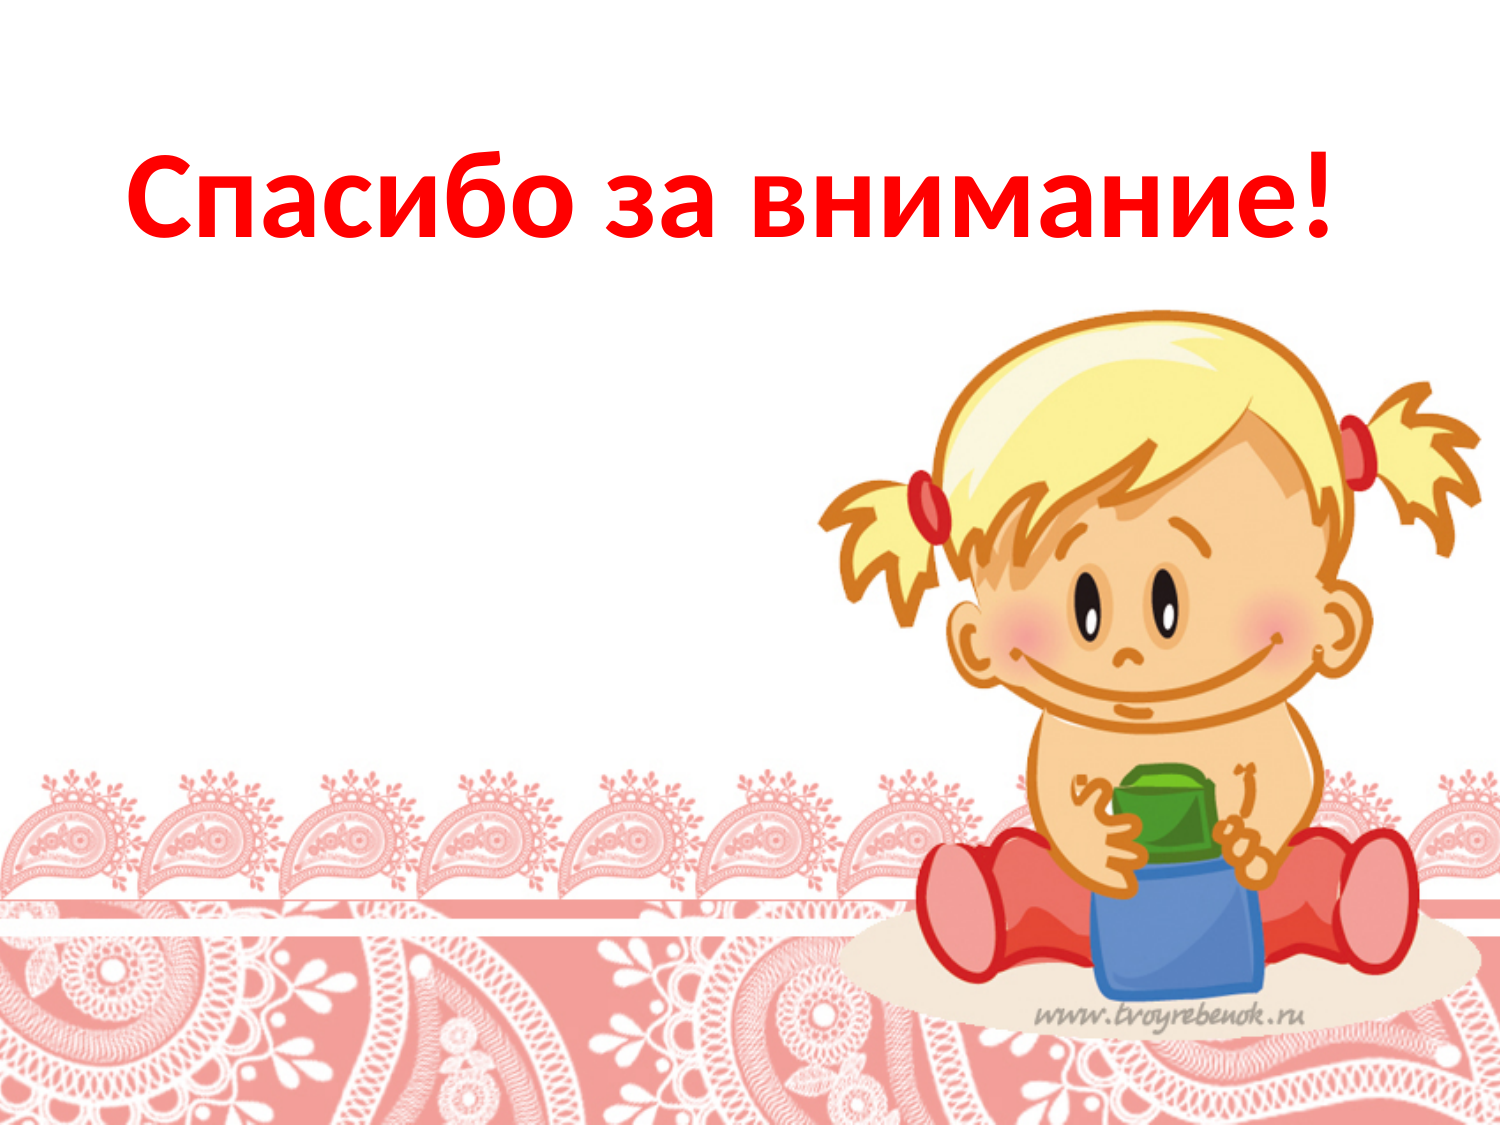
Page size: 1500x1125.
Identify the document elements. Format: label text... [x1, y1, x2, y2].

title Спасибо за внимание! [58, 93, 1409, 282]
picture [0, 0, 1500, 1125]
